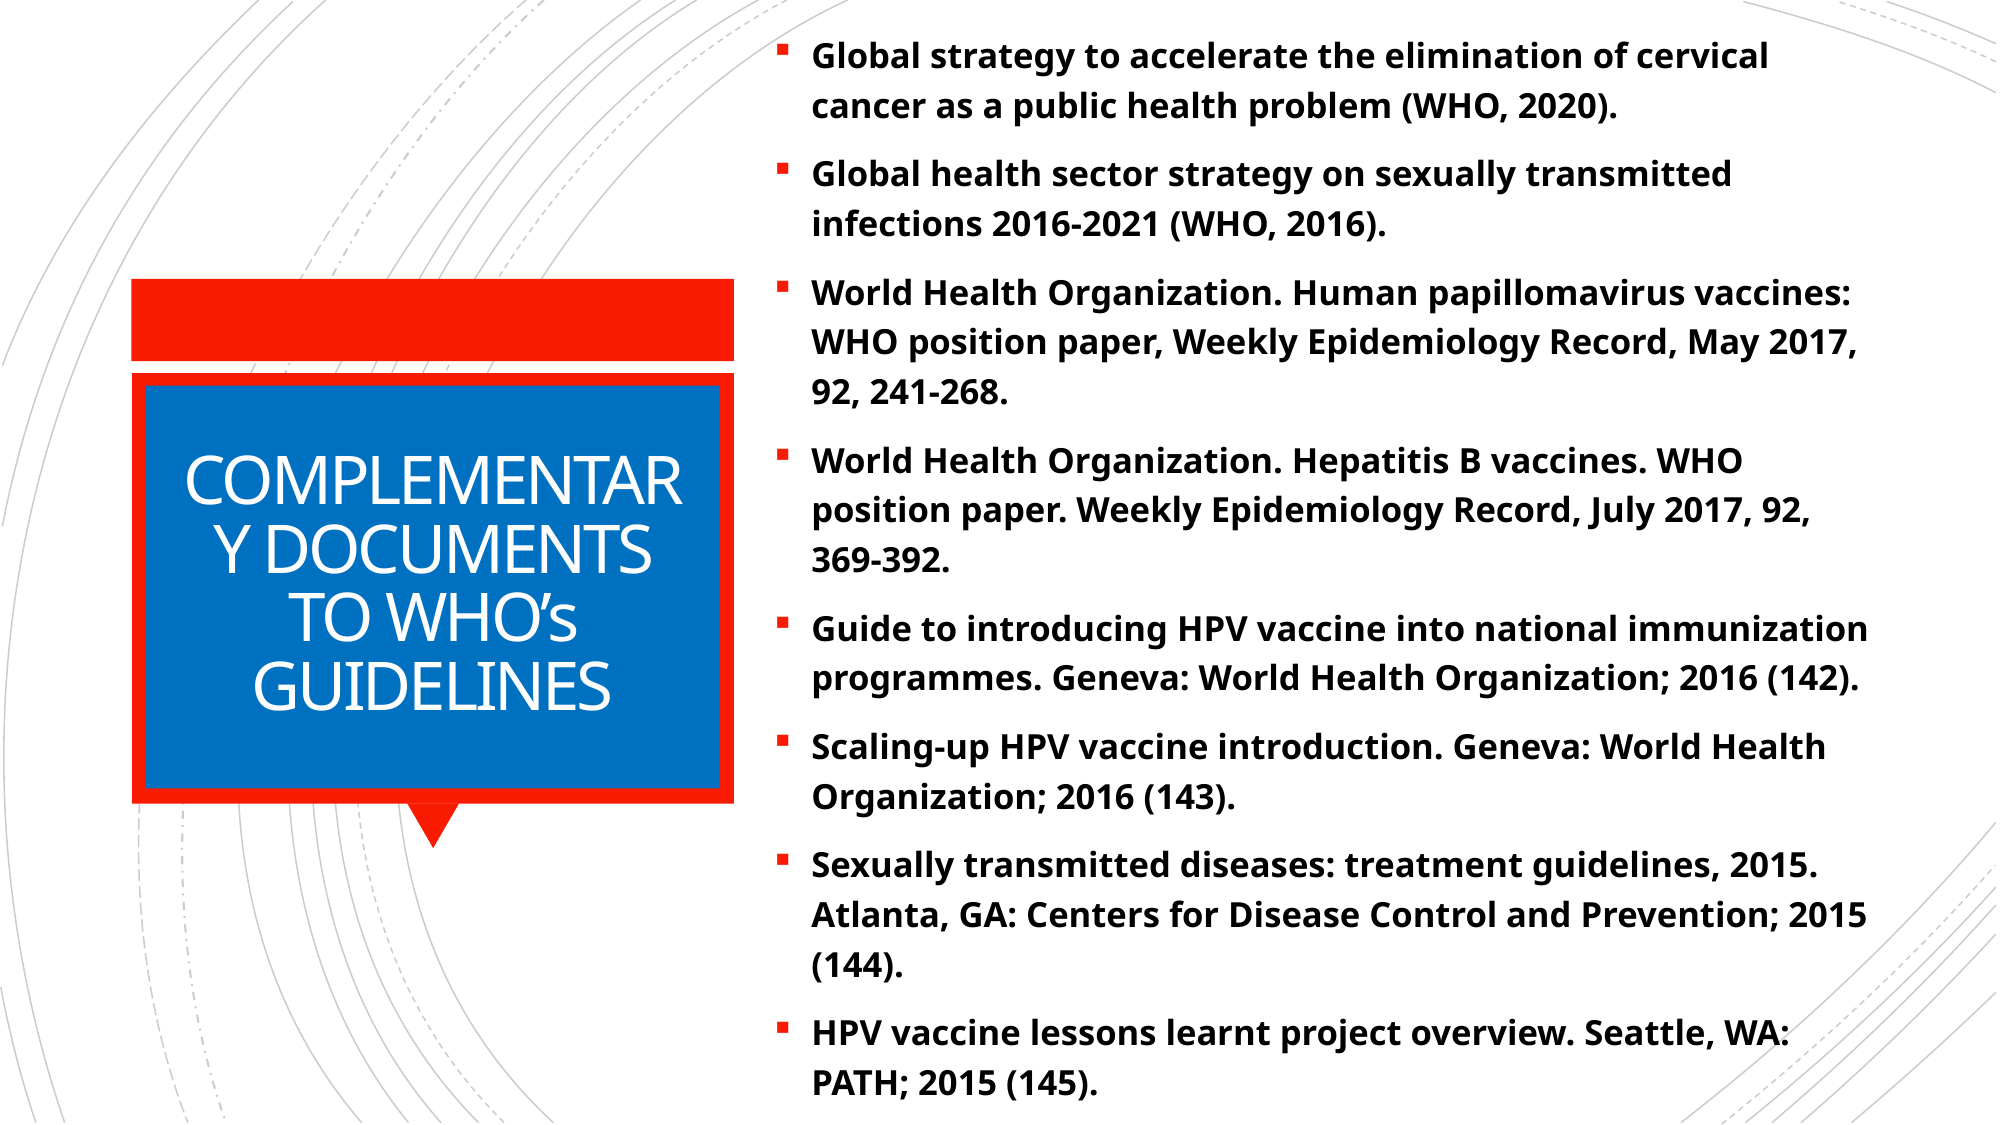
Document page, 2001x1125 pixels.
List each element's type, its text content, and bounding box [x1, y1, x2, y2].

list Global strategy to accelerate the elimination of cervical cancer as a public health problem (WHO, 2020). Global health sector strategy on sexually transmitted infections 2016-2021 (WHO, 2016). World Health Organization. Human papillomavirus vaccines: WHO position paper, Weekly Epidemiology Record, May 2017, 92, 241-268. World Health Organization. Hepatitis B vaccines. WHO position paper. Weekly Epidemiology Record, July 2017, 92, 369-392. Guide to introducing HPV vaccine into national immunization programmes. Geneva: World Health Organization; 2016 (142). Scaling-up HPV vaccine introduction. Geneva: World Health Organization; 2016 (143). Sexually transmitted diseases: treatment guidelines, 2015. Atlanta, GA: Centers for Disease Control and Prevention; 2015 (144). HPV vaccine lessons learnt project overview. Seattle, WA: PATH; 2015 (145). [759, 18, 1894, 1111]
title COMPLEMENTARY DOCUMENTS TO WHO’s GUIDELINES [145, 385, 720, 789]
